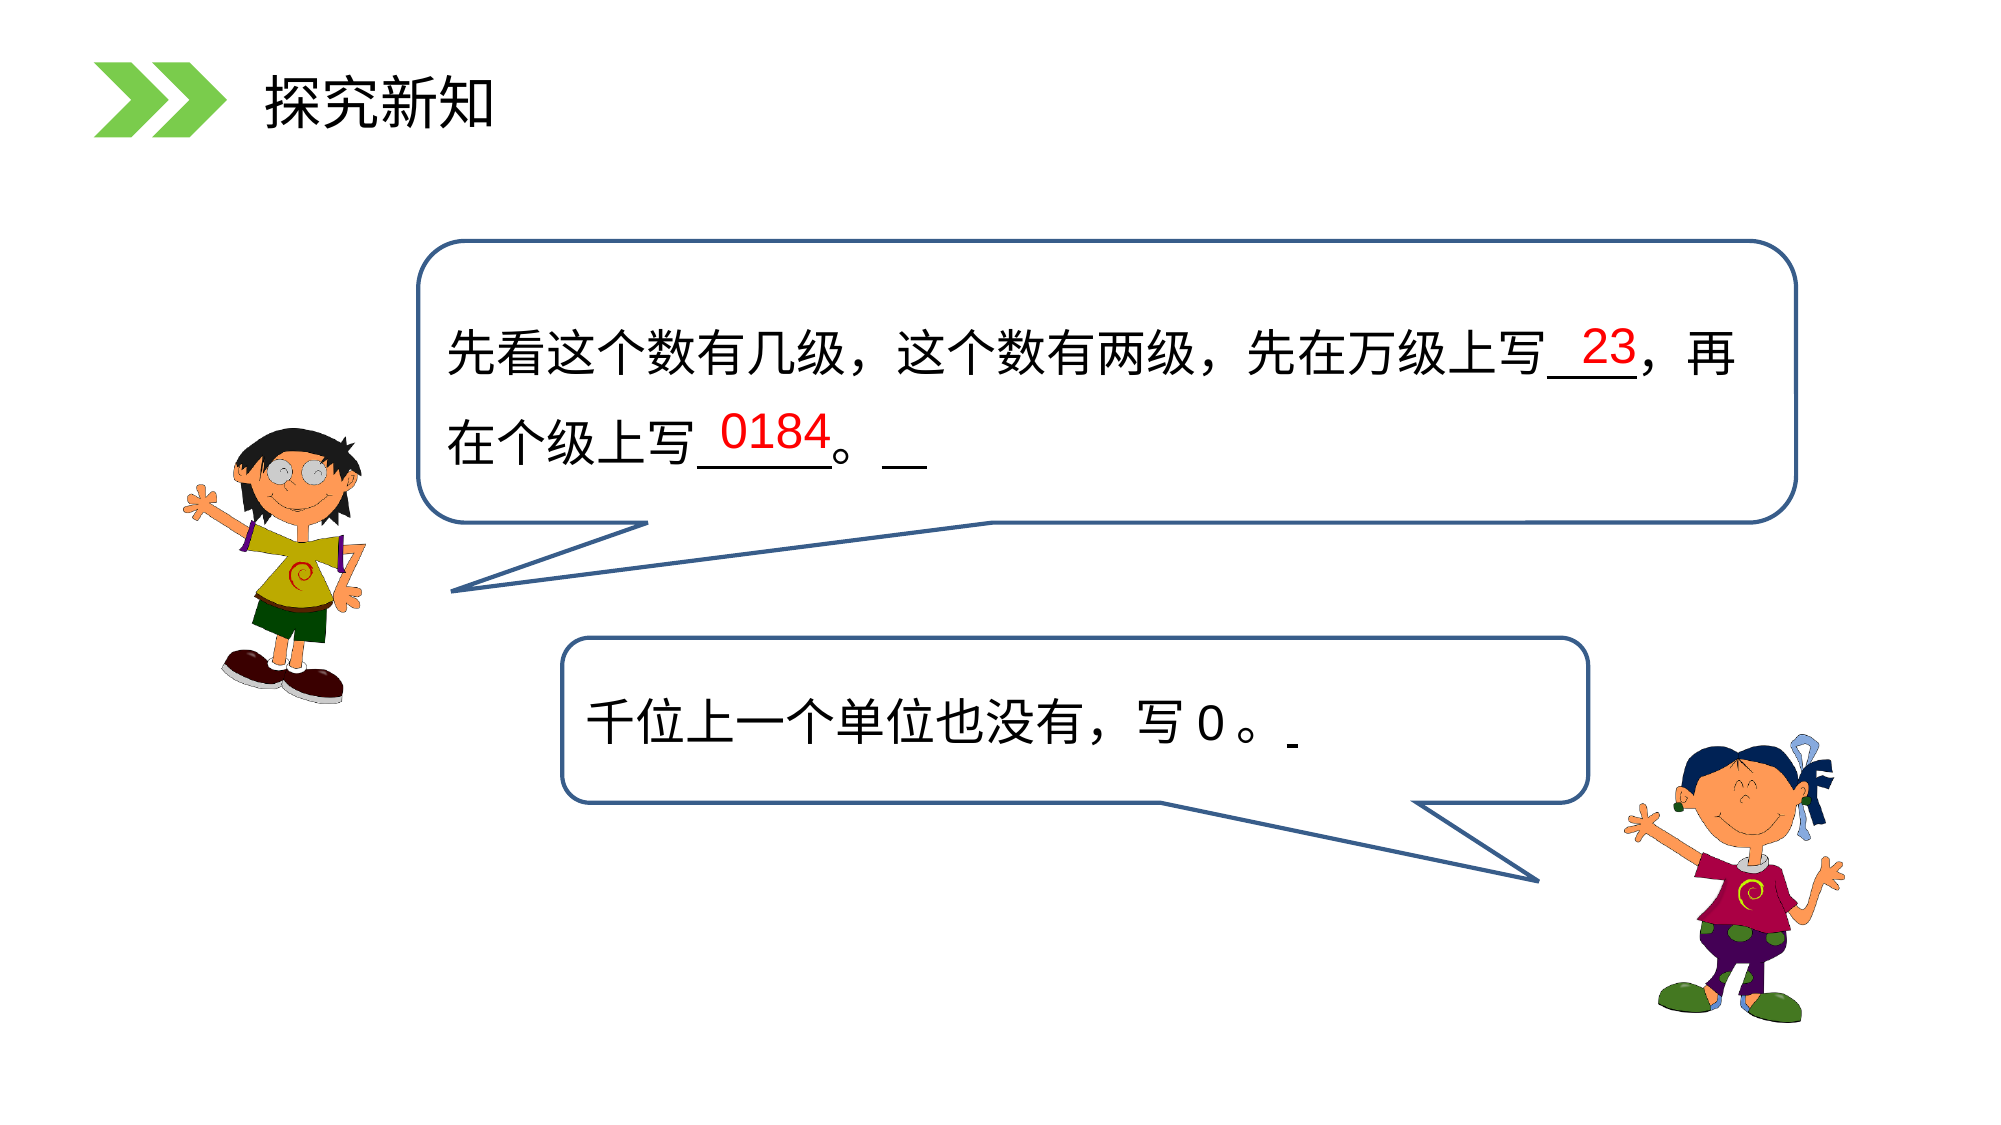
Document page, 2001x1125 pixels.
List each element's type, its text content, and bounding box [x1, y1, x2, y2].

text_box 探究新知 [248, 66, 1088, 137]
text_box 先看这个数有几级，这个数有两级，先在万级上写 ，再在个级上写 。 [418, 240, 1797, 592]
text_box 23 [1538, 305, 1689, 381]
picture [1624, 734, 1845, 1023]
text_box 千位上一个单位也没有，写0。 [562, 637, 1589, 882]
text_box 0184 [677, 390, 861, 466]
picture [183, 428, 366, 704]
